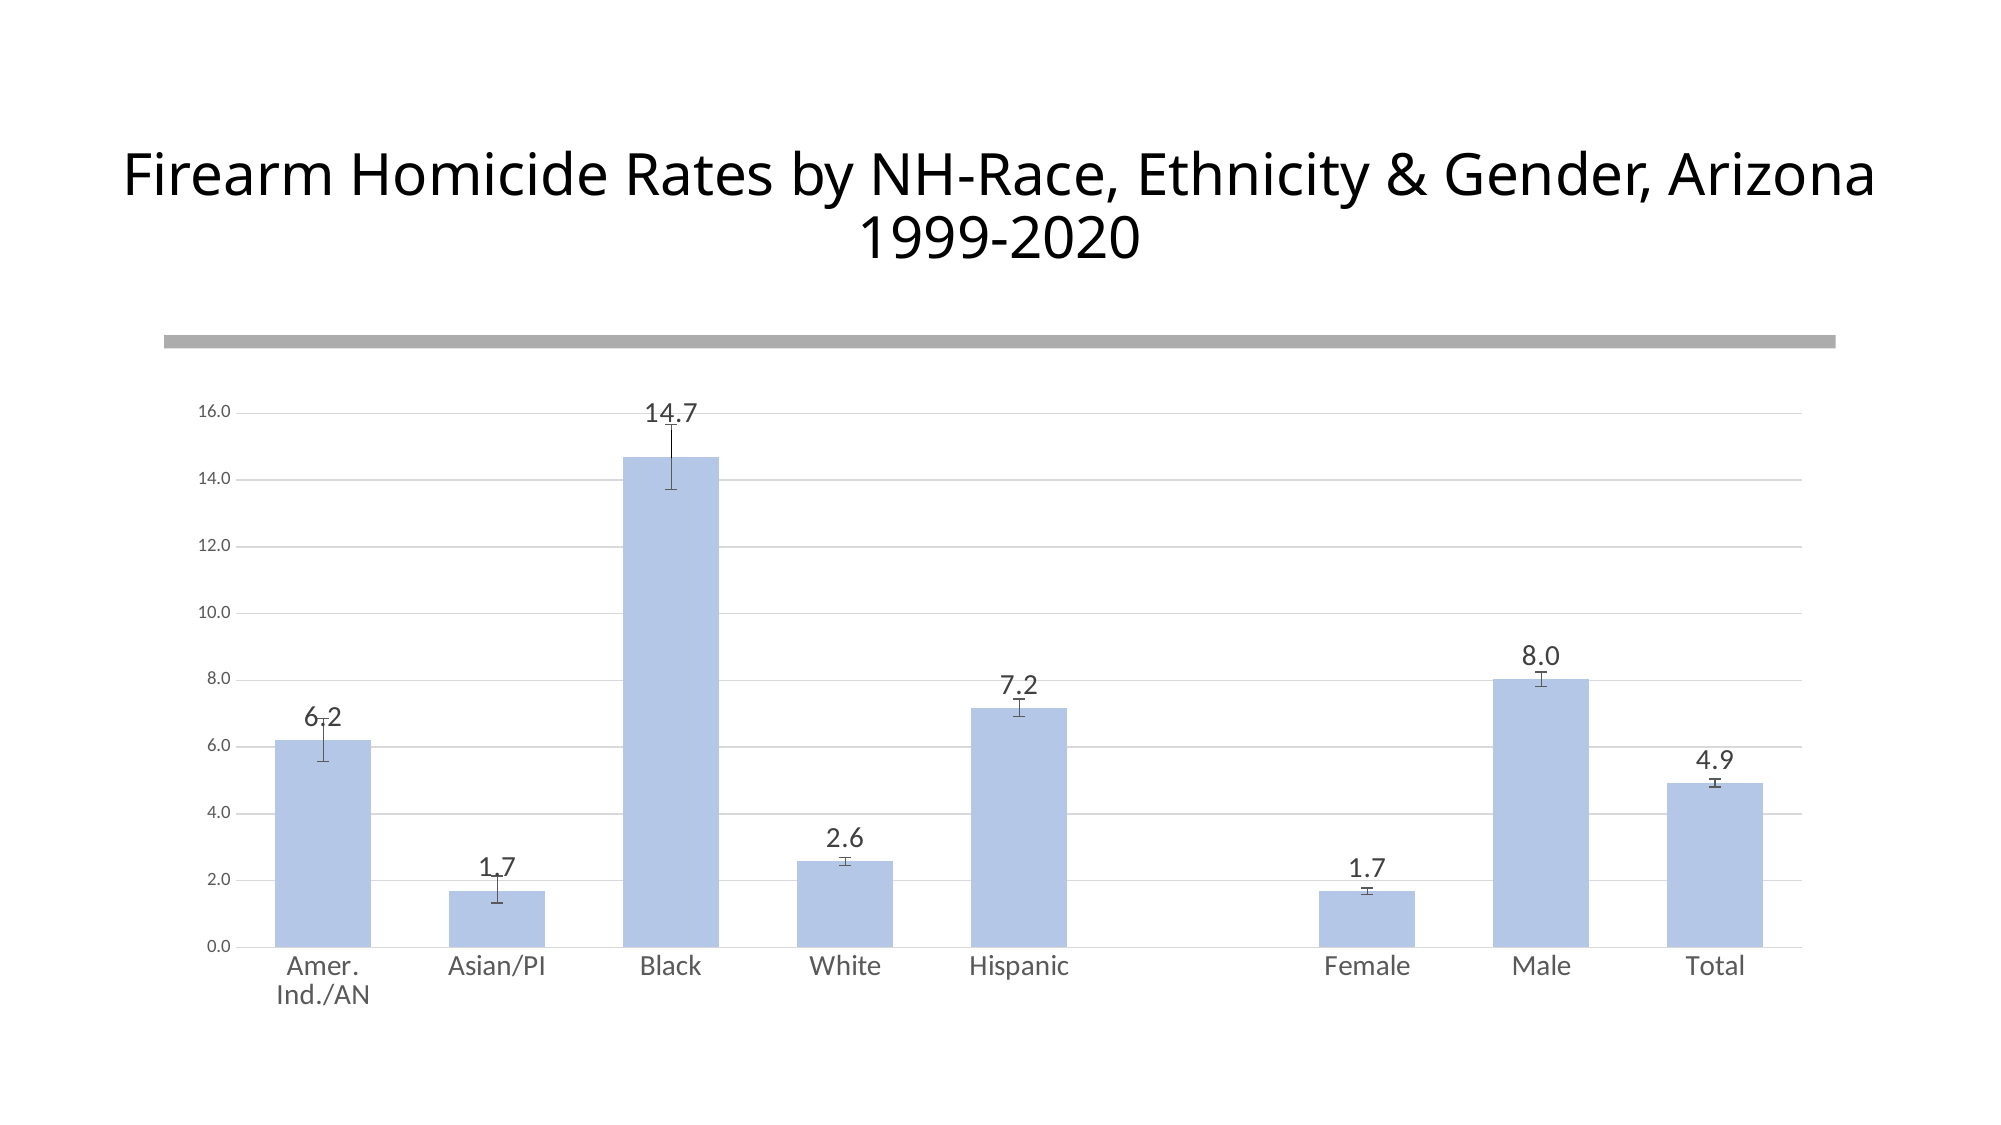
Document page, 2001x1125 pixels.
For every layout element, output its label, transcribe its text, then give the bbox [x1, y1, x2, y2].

text_box [163, 334, 1837, 349]
title Firearm Homicide Rates by NH-Race, Ethnicity & Gender, Arizona 1999-2020 [71, 99, 1929, 317]
chart [164, 391, 1836, 1026]
